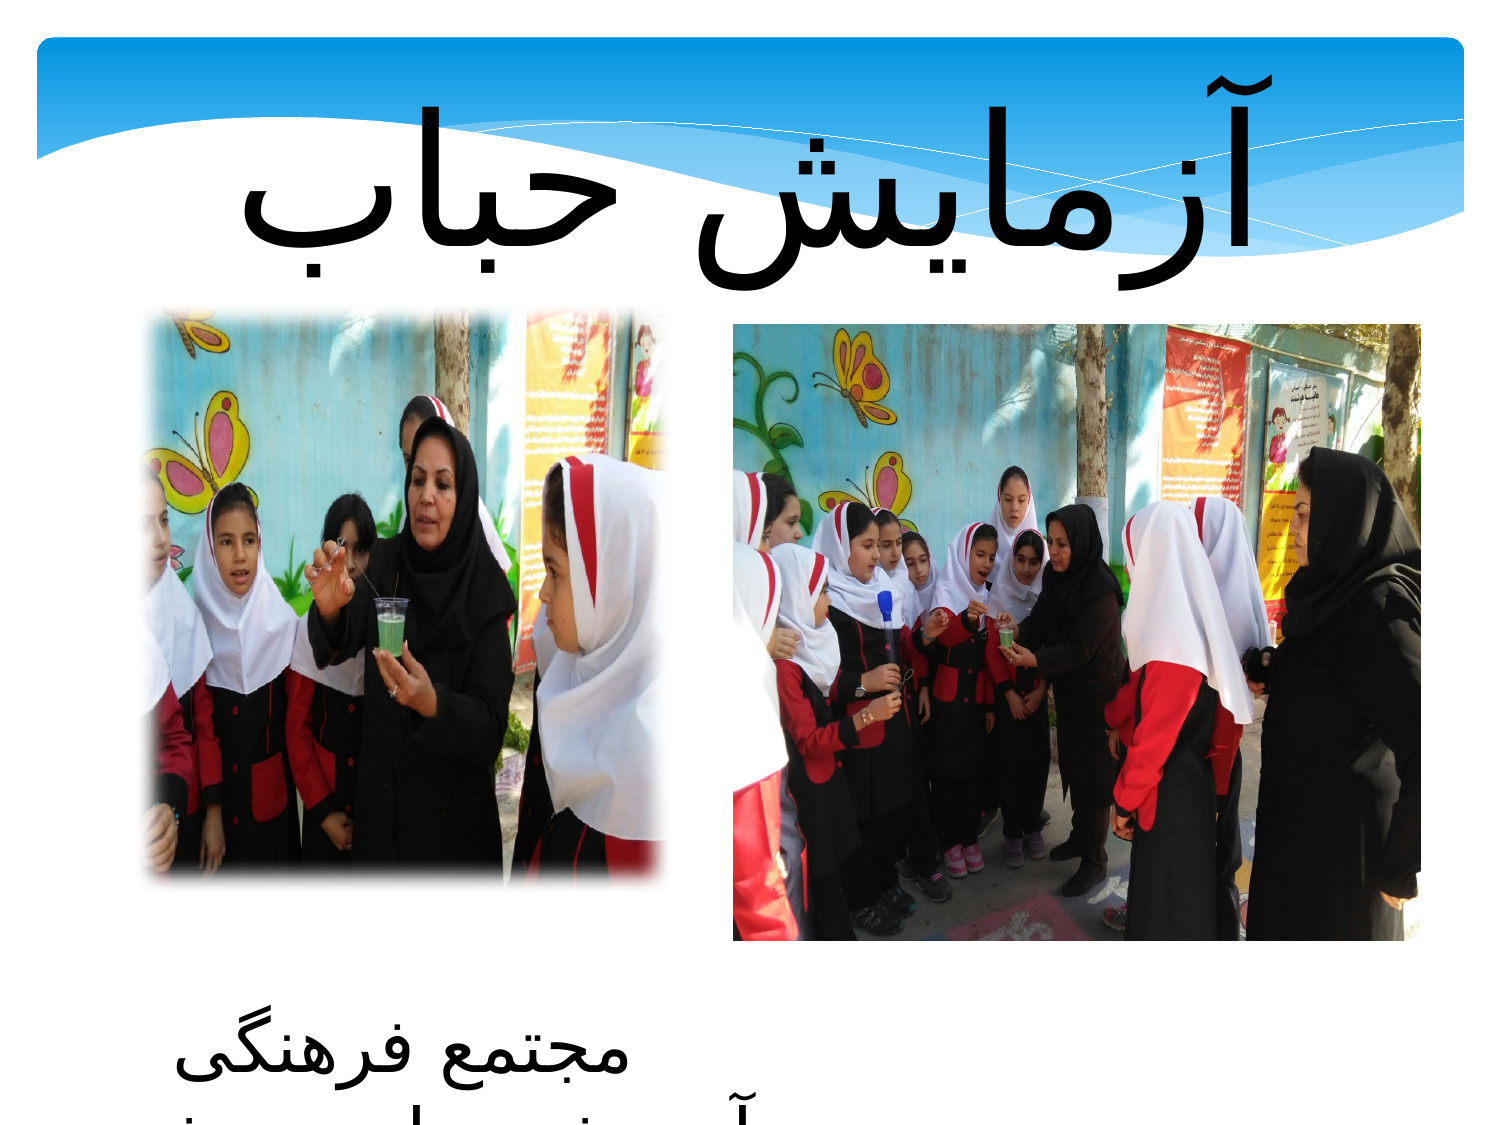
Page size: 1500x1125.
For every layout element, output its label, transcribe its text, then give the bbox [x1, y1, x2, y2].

text_box مجتمع فرهنگی آموزشی هانیه هوشمند [25, 989, 782, 1125]
picture [733, 324, 1421, 941]
text_box آزمایش حباب [74, 55, 1425, 303]
picture [135, 302, 672, 894]
